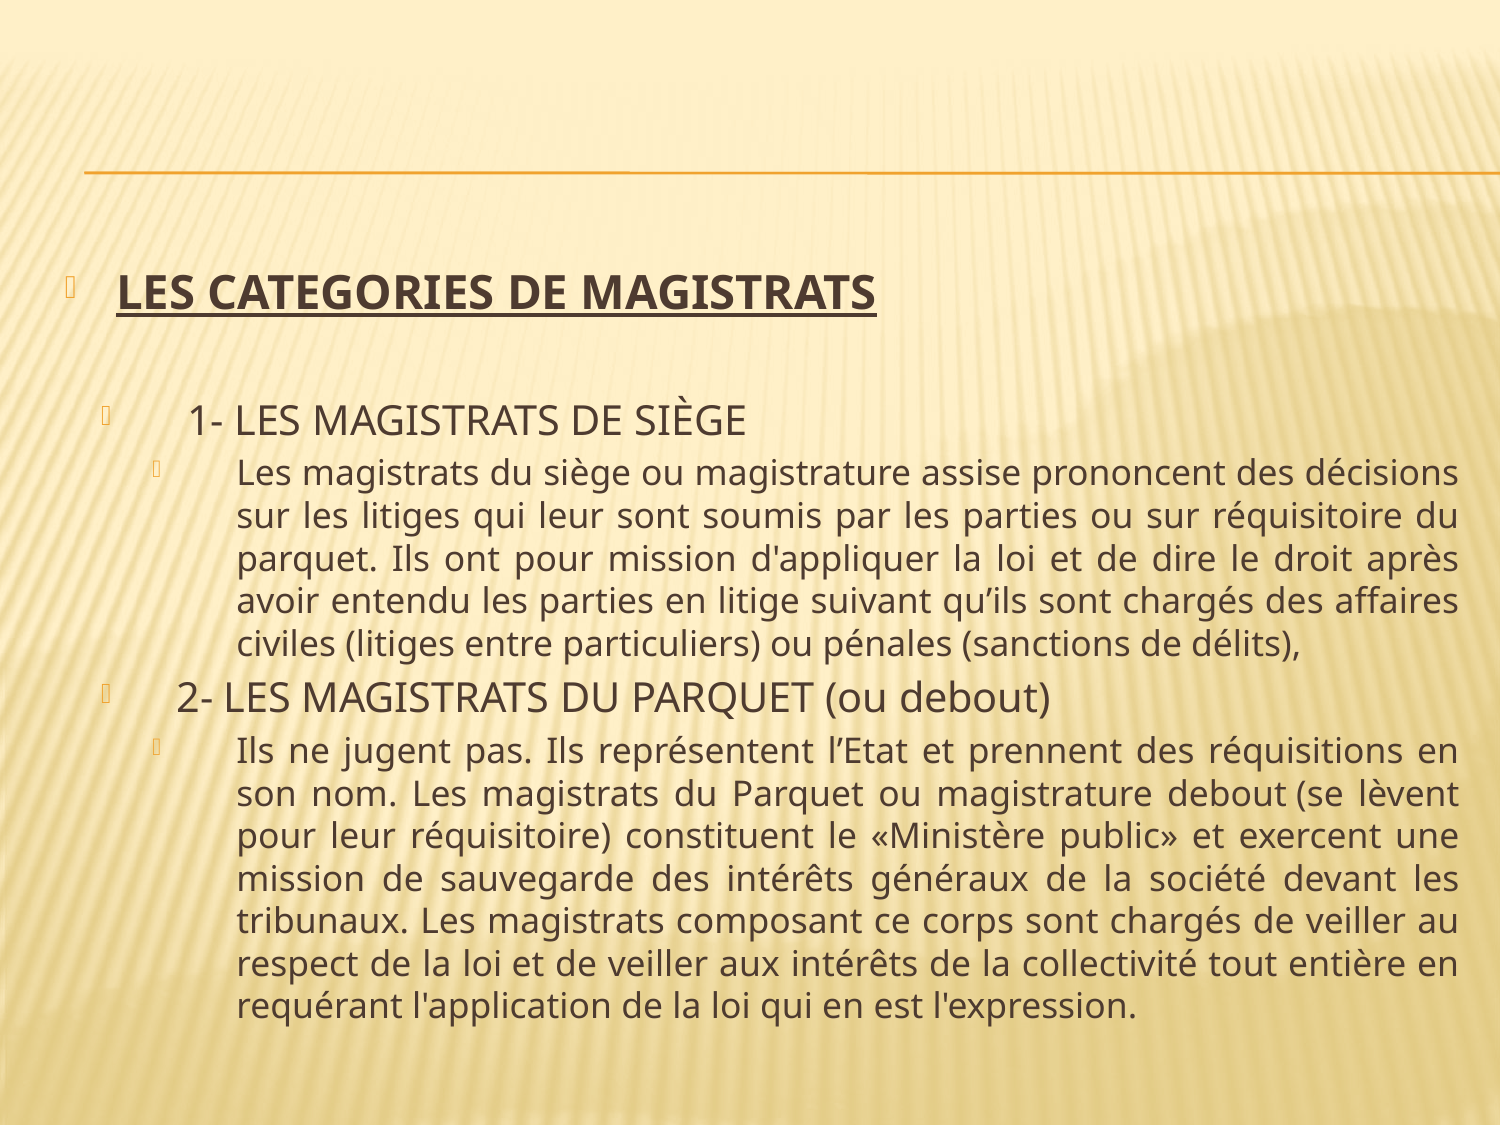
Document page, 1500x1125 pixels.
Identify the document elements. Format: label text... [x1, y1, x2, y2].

list LES CATEGORIES DE MAGISTRATS 1- LES MAGISTRATS DE SIÈGE Les magistrats du siège ou magistrature assise prononcent des décisions sur les litiges qui leur sont soumis par les parties ou sur réquisitoire du parquet. Ils ont pour mission d'appliquer la loi et de dire le droit après avoir entendu les parties en litige suivant qu’ils sont chargés des affaires civiles (litiges entre particuliers) ou pénales (sanctions de délits), 2- LES MAGISTRATS DU PARQUET (ou debout) Ils ne jugent pas. Ils représentent l’Etat et prennent des réquisitions en son nom. Les magistrats du Parquet ou magistrature debout (se lèvent pour leur réquisitoire) constituent le «Ministère public» et exercent une mission de sauvegarde des intérêts généraux de la société devant les tribunaux. Les magistrats composant ce corps sont chargés de veiller au respect de la loi et de veiller aux intérêts de la collectivité tout entière en requérant l'application de la loi qui en est l'expression. [50, 254, 1475, 1067]
